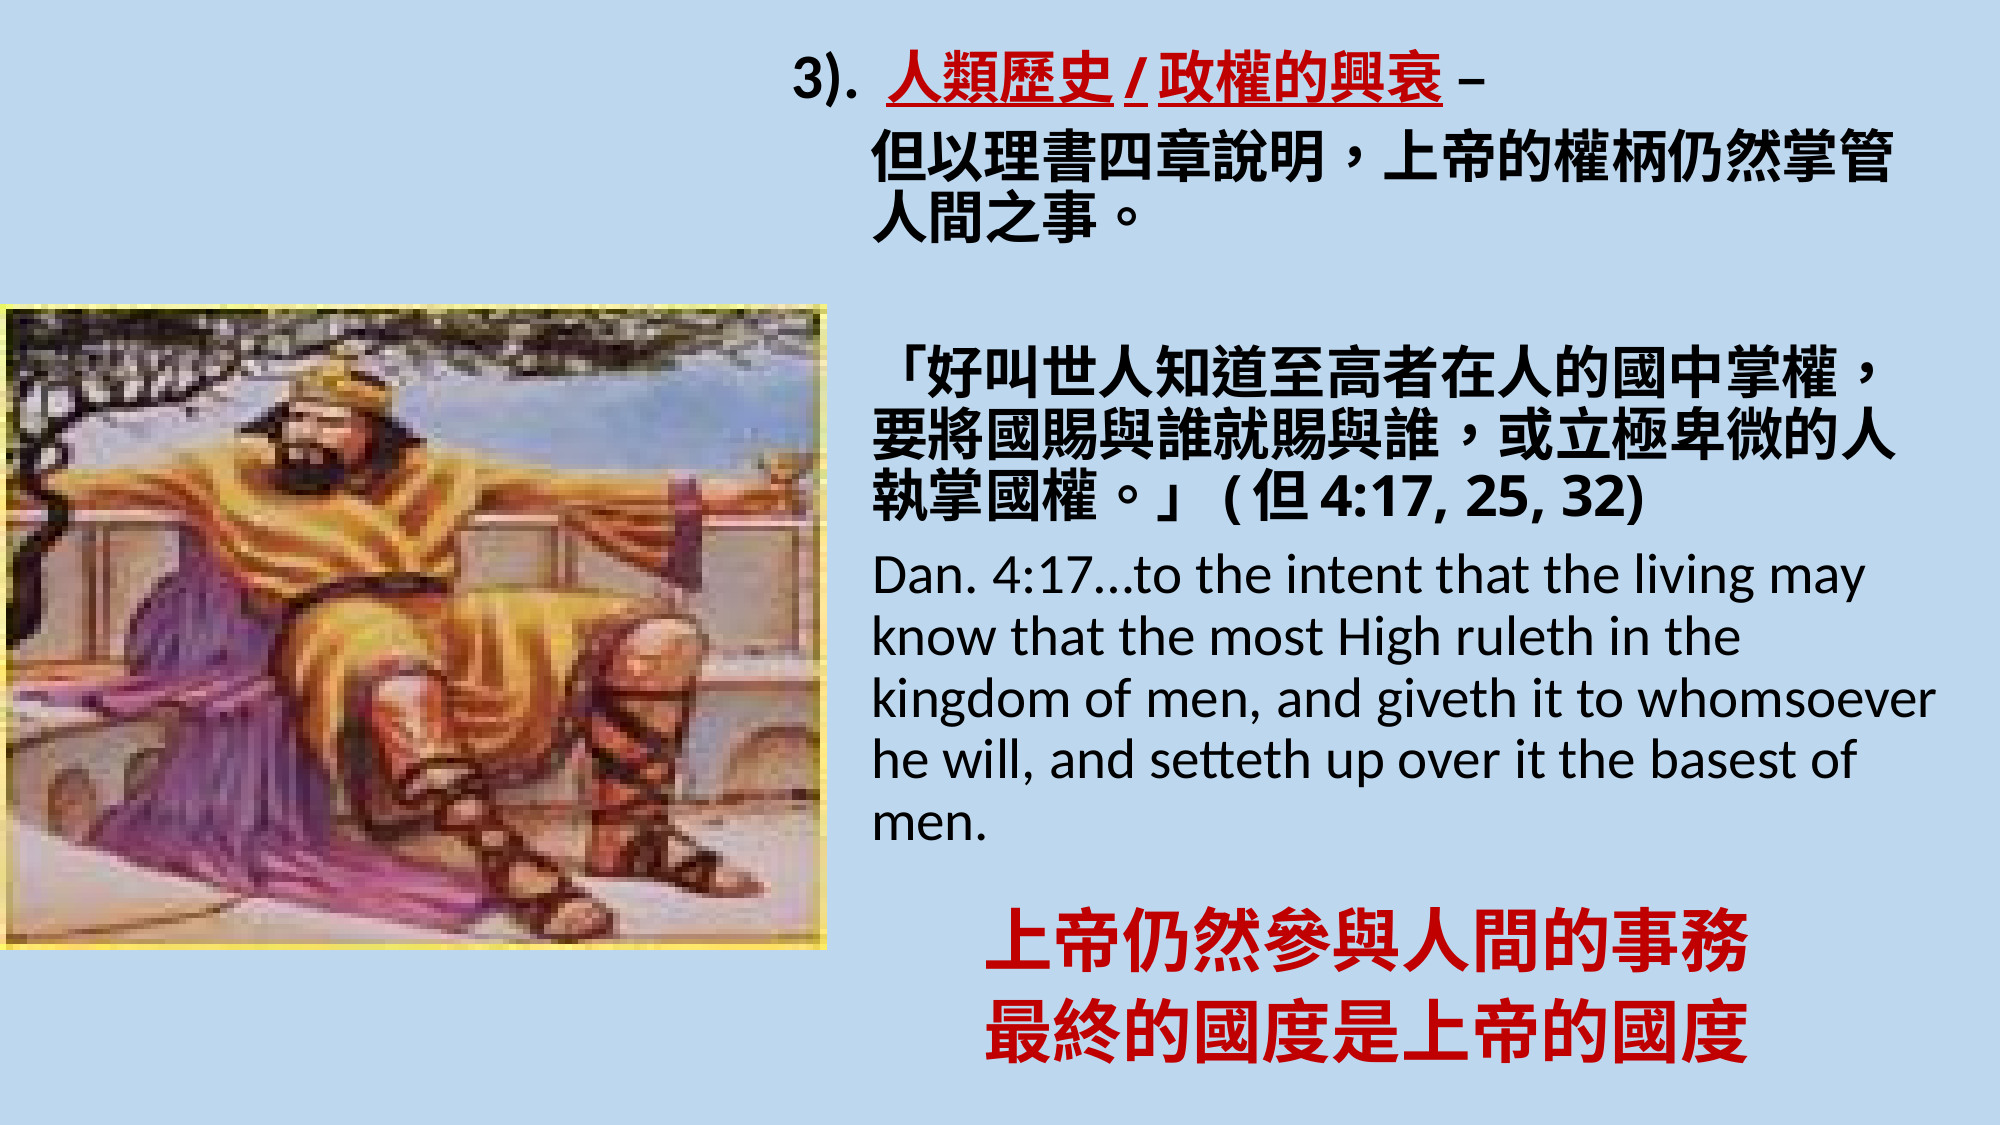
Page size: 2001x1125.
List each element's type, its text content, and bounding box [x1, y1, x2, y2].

list 3). 人類歷史/政權的興衰 – 但以理書四章說明，上帝的權柄仍然掌管人間之事。 「好叫世人知道至高者在人的國中掌權，要將國賜與誰就賜與誰，或立極卑微的人執掌國權。」(但4:17, 25, 32) Dan. 4:17…to the intent that the living may know that the most High ruleth in the kingdom of men, and giveth it to whomsoever he will, and setteth up over it the basest of men. 上帝仍然參與人間的事務 最終的國度是上帝的國度 [766, 36, 1967, 1089]
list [0, 304, 826, 950]
